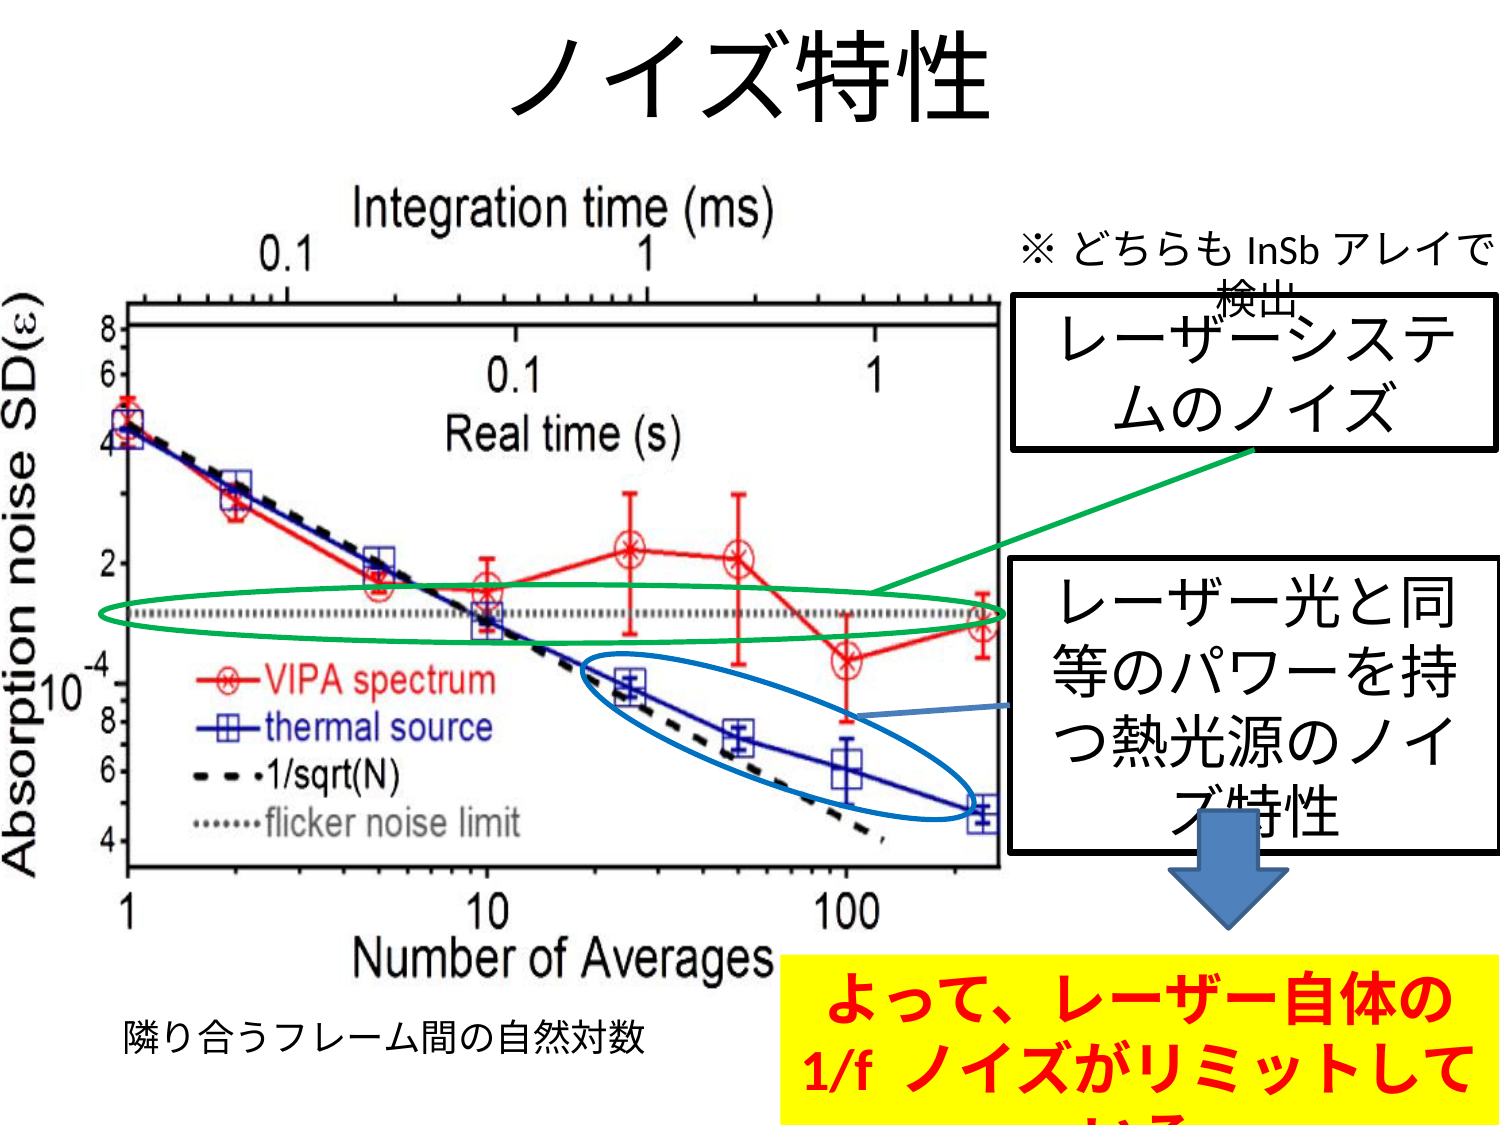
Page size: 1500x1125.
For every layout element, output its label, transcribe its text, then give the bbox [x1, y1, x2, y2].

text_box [100, 451, 1255, 644]
title ノイズ特性 [70, 0, 1421, 149]
text_box ※どちらもInSbアレイで検出 [1012, 215, 1500, 331]
text_box [1167, 808, 1290, 931]
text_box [570, 671, 1011, 785]
picture [0, 177, 1009, 997]
text_box レーザー光と同等のパワーを持つ熱光源のノイズ特性 [1012, 557, 1500, 853]
text_box よって、レーザー自体の 1/f ノイズがリミットしている [780, 954, 1499, 1125]
text_box レーザーシステムのノイズ [1012, 331, 1497, 450]
